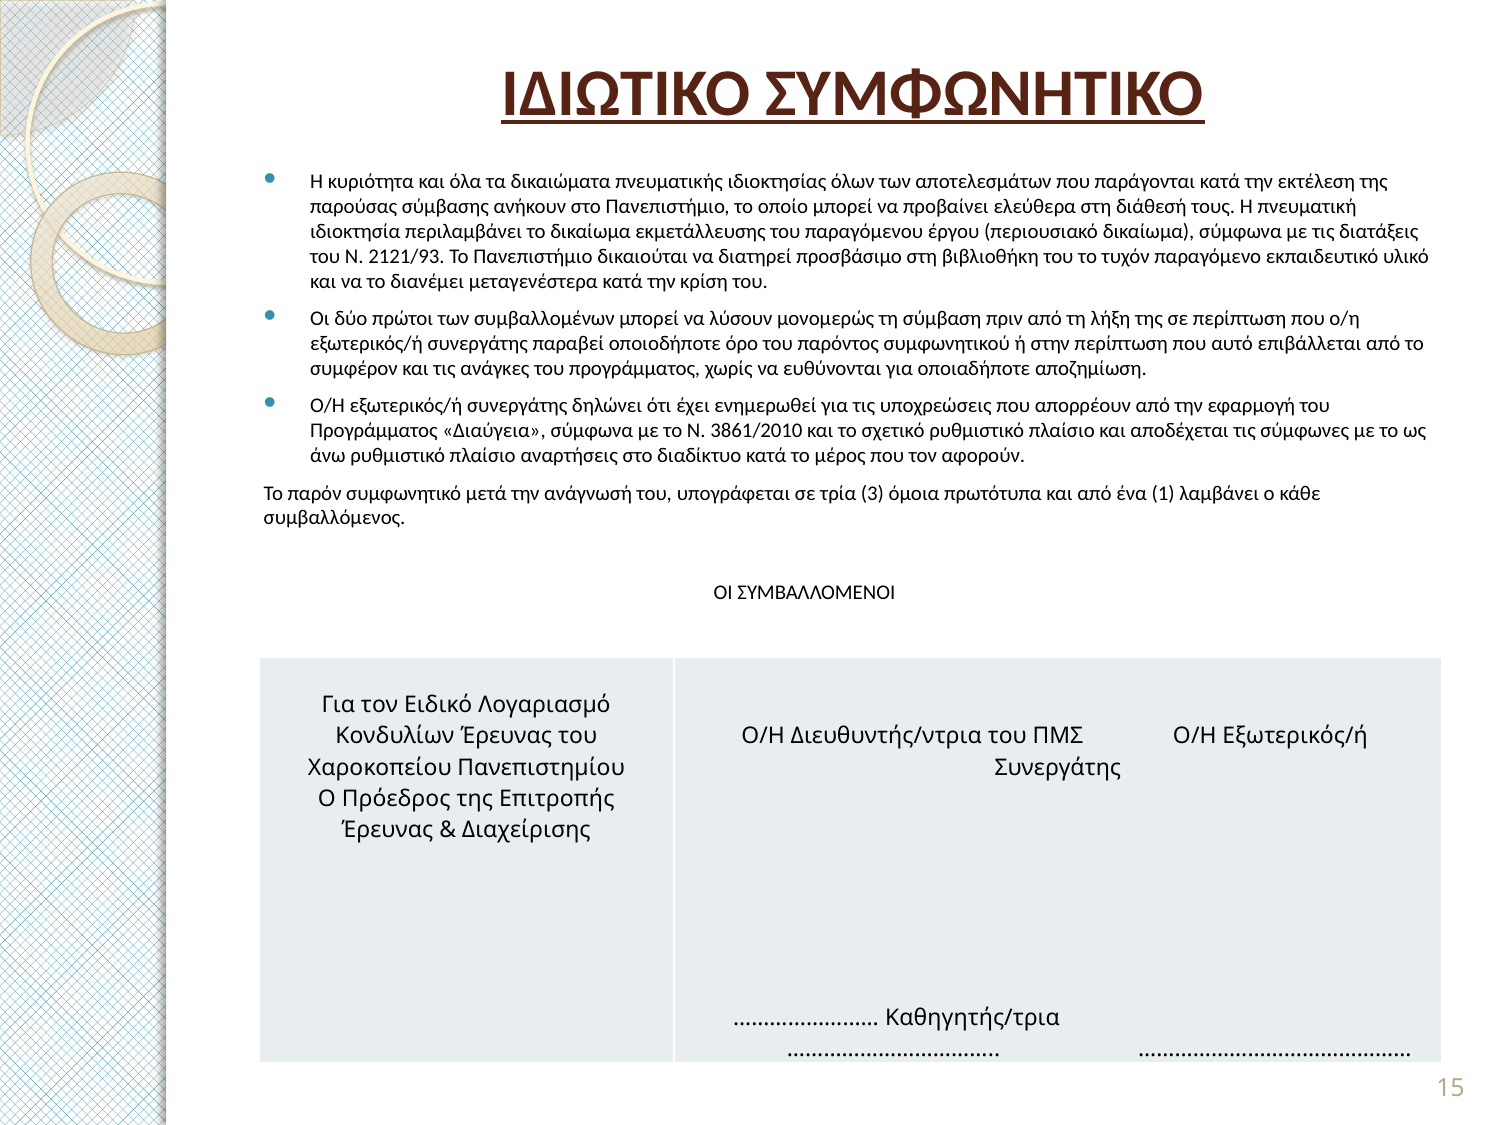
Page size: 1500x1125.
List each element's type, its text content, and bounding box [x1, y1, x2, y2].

table_header Ο/Η Διευθυντής/ντρια του ΠΜΣ Ο/Η Εξωτερικός/ή Συνεργάτης …………………… Καθηγητής/τρια …………………………….. ……………………………………… [675, 658, 1441, 1062]
list Η κυριότητα και όλα τα δικαιώματα πνευματικής ιδιοκτησίας όλων των αποτελεσμάτων που παράγονται κατά την εκτέλεση της παρούσας σύμβασης ανήκουν στο Πανεπιστήμιο, το οποίο μπορεί να προβαίνει ελεύθερα στη διάθεσή τους. Η πνευματική ιδιοκτησία περιλαμβάνει το δικαίωμα εκμετάλλευσης του παραγόμενου έργου (περιουσιακό δικαίωμα), σύμφωνα με τις διατάξεις του Ν. 2121/93. Το Πανεπιστήμιο δικαιούται να διατηρεί προσβάσιμο στη βιβλιοθήκη του το τυχόν παραγόμενο εκπαιδευτικό υλικό και να το διανέμει μεταγενέστερα κατά την κρίση του. Οι δύο πρώτοι των συμβαλλομένων μπορεί να λύσουν μονομερώς τη σύμβαση πριν από τη λήξη της σε περίπτωση που ο/η εξωτερικός/ή συνεργάτης παραβεί οποιοδήποτε όρο του παρόντος συμφωνητικού ή στην περίπτωση που αυτό επιβάλλεται από το συμφέρον και τις ανάγκες του προγράμματος, χωρίς να ευθύνονται για οποιαδήποτε αποζημίωση. Ο/Η εξωτερικός/ή συνεργάτης δηλώνει ότι έχει ενημερωθεί για τις υποχρεώσεις που απορρέουν από την εφαρμογή του Προγράμματος «Διαύγεια», σύμφωνα με το Ν. 3861/2010 και το σχετικό ρυθμιστικό πλαίσιο και αποδέχεται τις σύμφωνες με το ως άνω ρυθμιστικό πλαίσιο αναρτήσεις στο διαδίκτυο κατά το μέρος που τον αφορούν. Το παρόν συμφωνητικό μετά την ανάγνωσή του, υπογράφεται σε τρία (3) όμοια πρωτότυπα και από ένα (1) λαμβάνει ο κάθε συμβαλλόμενος. ΟΙ ΣΥΜΒΑΛΛΟΜΕΝΟΙ [235, 160, 1466, 1083]
table_header Για τον Ειδικό Λογαριασμό Κονδυλίων Έρευνας του Χαροκοπείου Πανεπιστημίου Ο Πρόεδρος της Επιτροπής Έρευνας & Διαχείρισης [260, 658, 673, 1062]
slide_number 15 [1413, 1034, 1488, 1113]
title ΙΔΙΩΤΙΚΟ ΣΥΜΦΩΝΗΤΙΚΟ [235, 40, 1471, 138]
